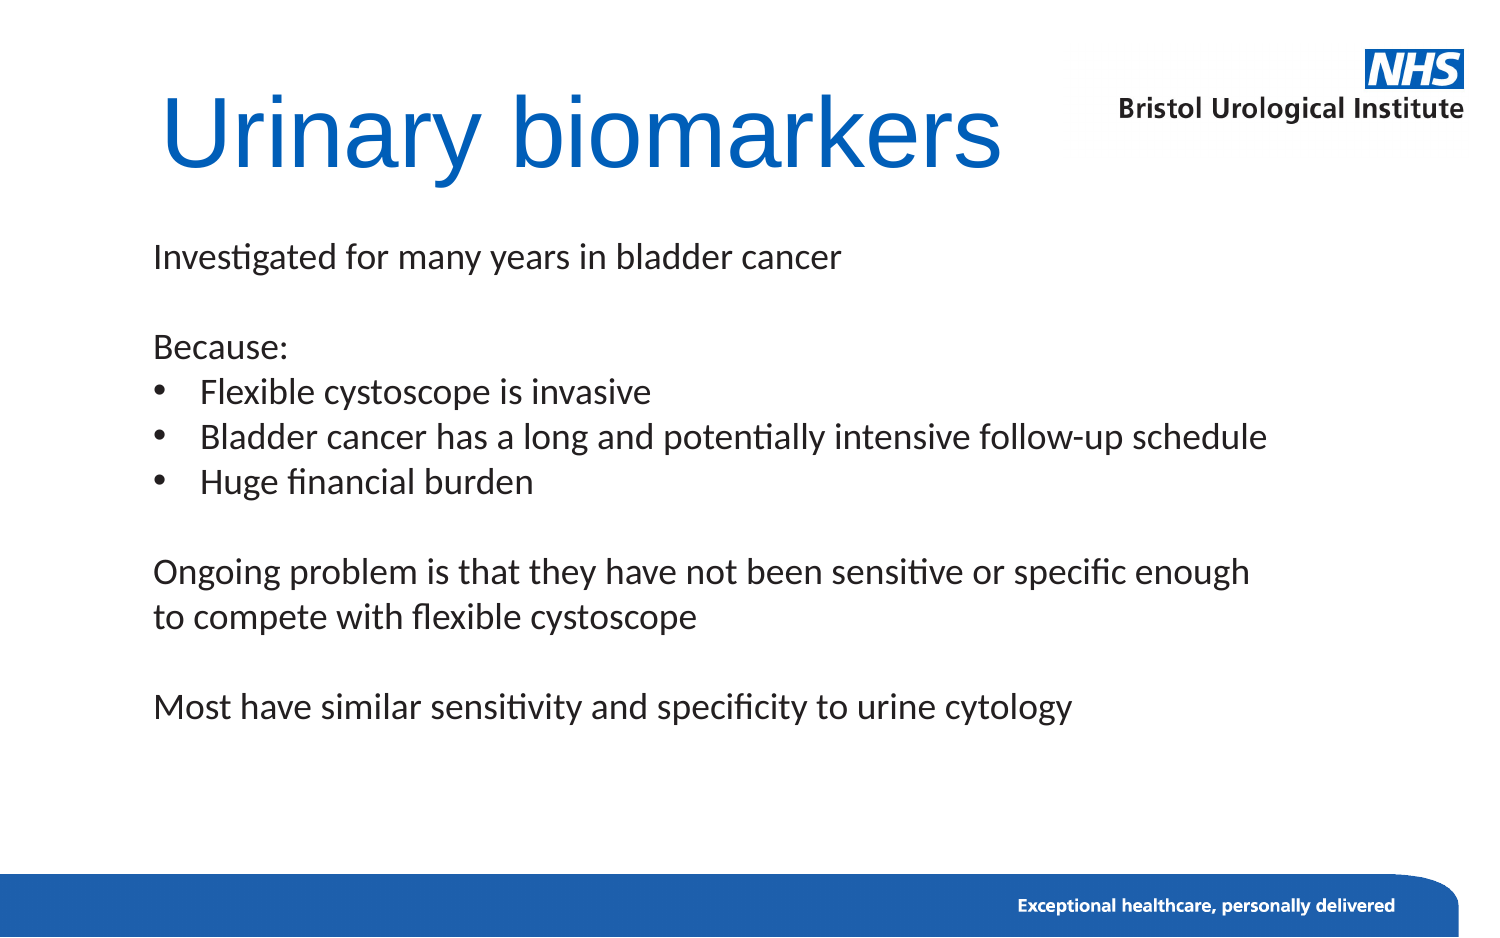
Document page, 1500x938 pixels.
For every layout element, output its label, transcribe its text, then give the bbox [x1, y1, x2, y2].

list Urinary biomarkers [160, 67, 1298, 201]
picture [0, 871, 1459, 938]
picture [1062, 43, 1469, 159]
text_box Investigated for many years in bladder cancer Because: Flexible cystoscope is invasive Bladder cancer has a long and potentially intensive follow-up schedule Huge financial burden Ongoing problem is that they have not been sensitive or specific enough to compete with flexible cystoscope Most have similar sensitivity and specificity to urine cytology [138, 224, 1298, 780]
